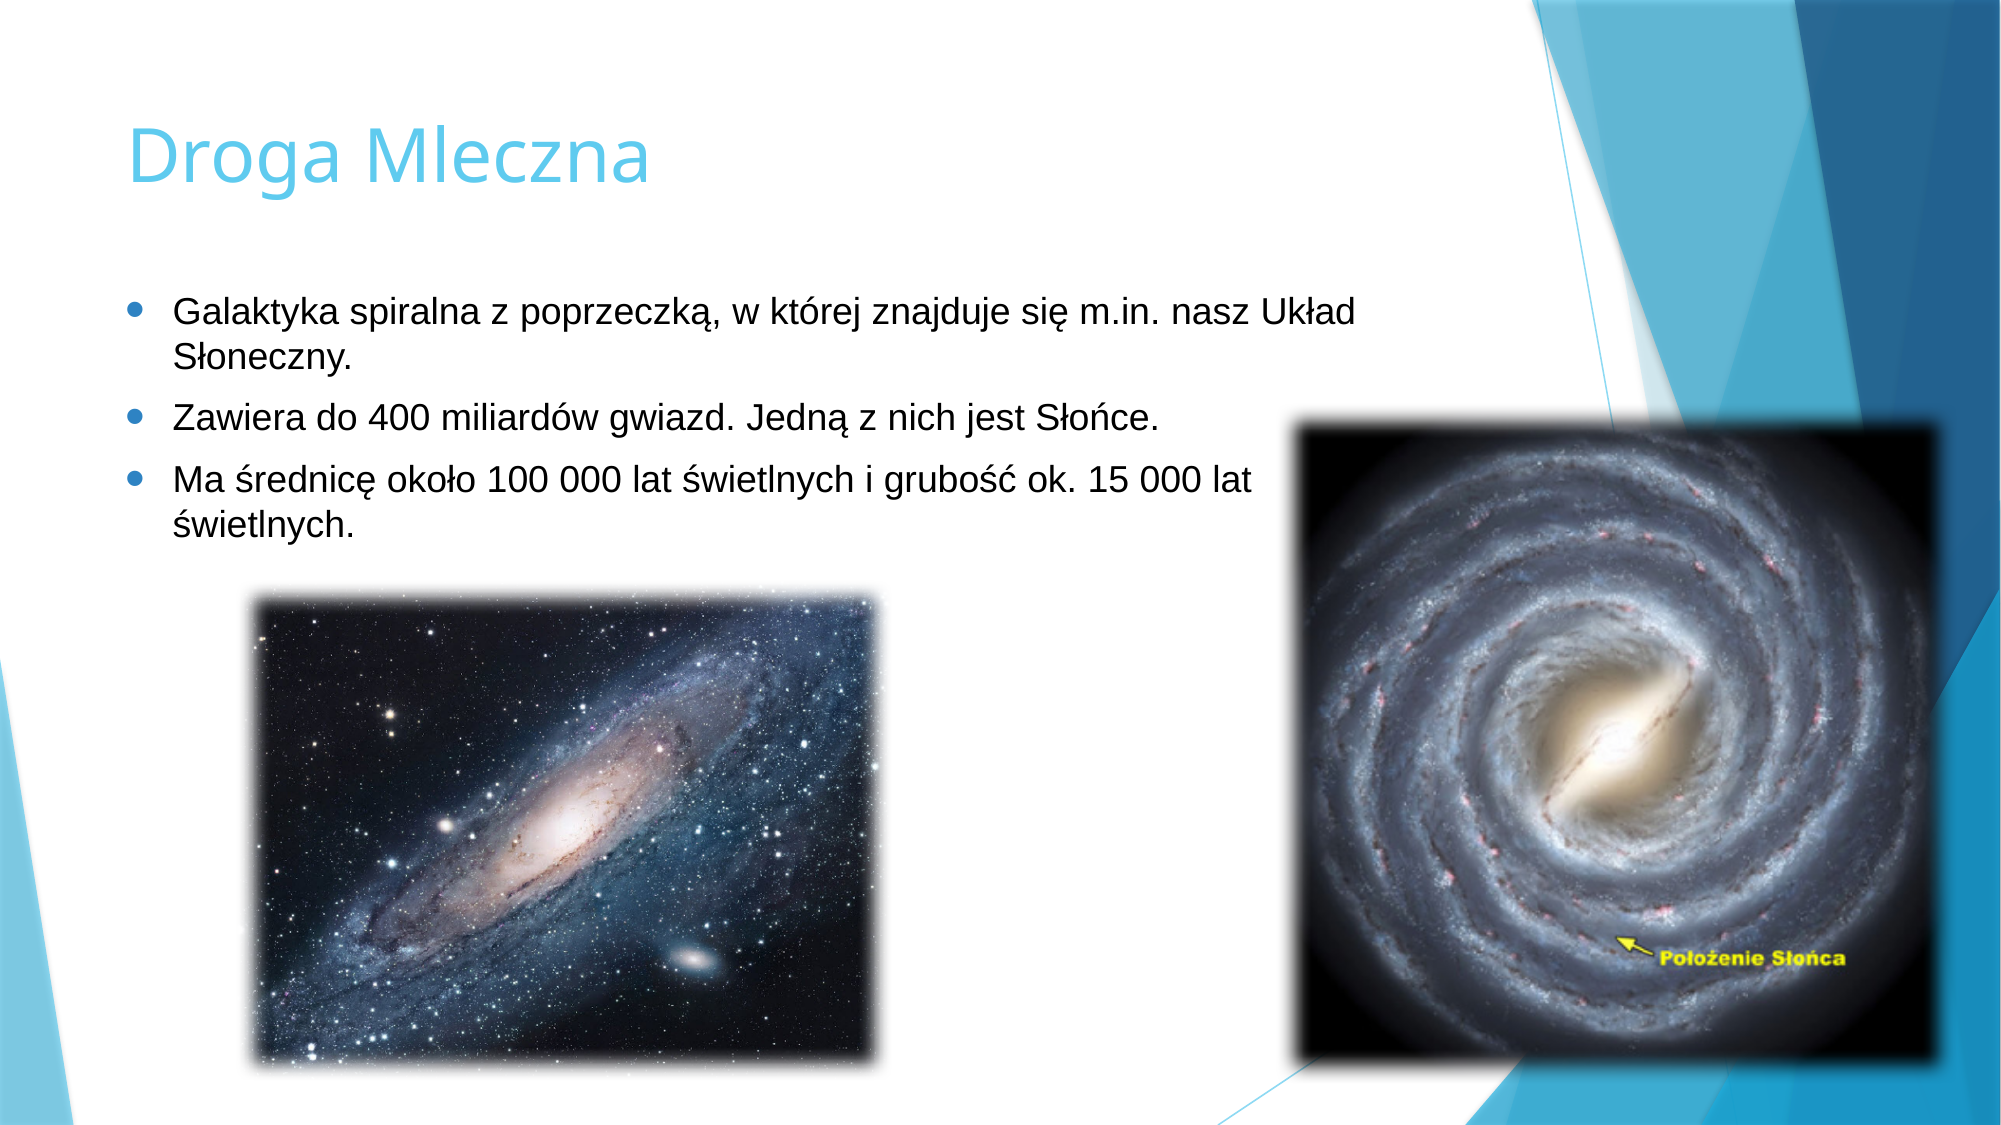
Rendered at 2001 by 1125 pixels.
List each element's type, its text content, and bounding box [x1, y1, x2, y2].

picture [235, 580, 892, 1081]
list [1275, 402, 1957, 1084]
text_box Galaktyka spiralna z poprzeczką, w której znajduje się m.in. nasz Układ Słoneczny. Zawiera do 400 miliardów gwiazd. Jedną z nich jest Słońce. Ma średnicę około 100 000 lat świetlnych i grubość ok. 15 000 lat świetlnych. [111, 279, 1380, 553]
title Droga Mleczna [111, 99, 1522, 317]
